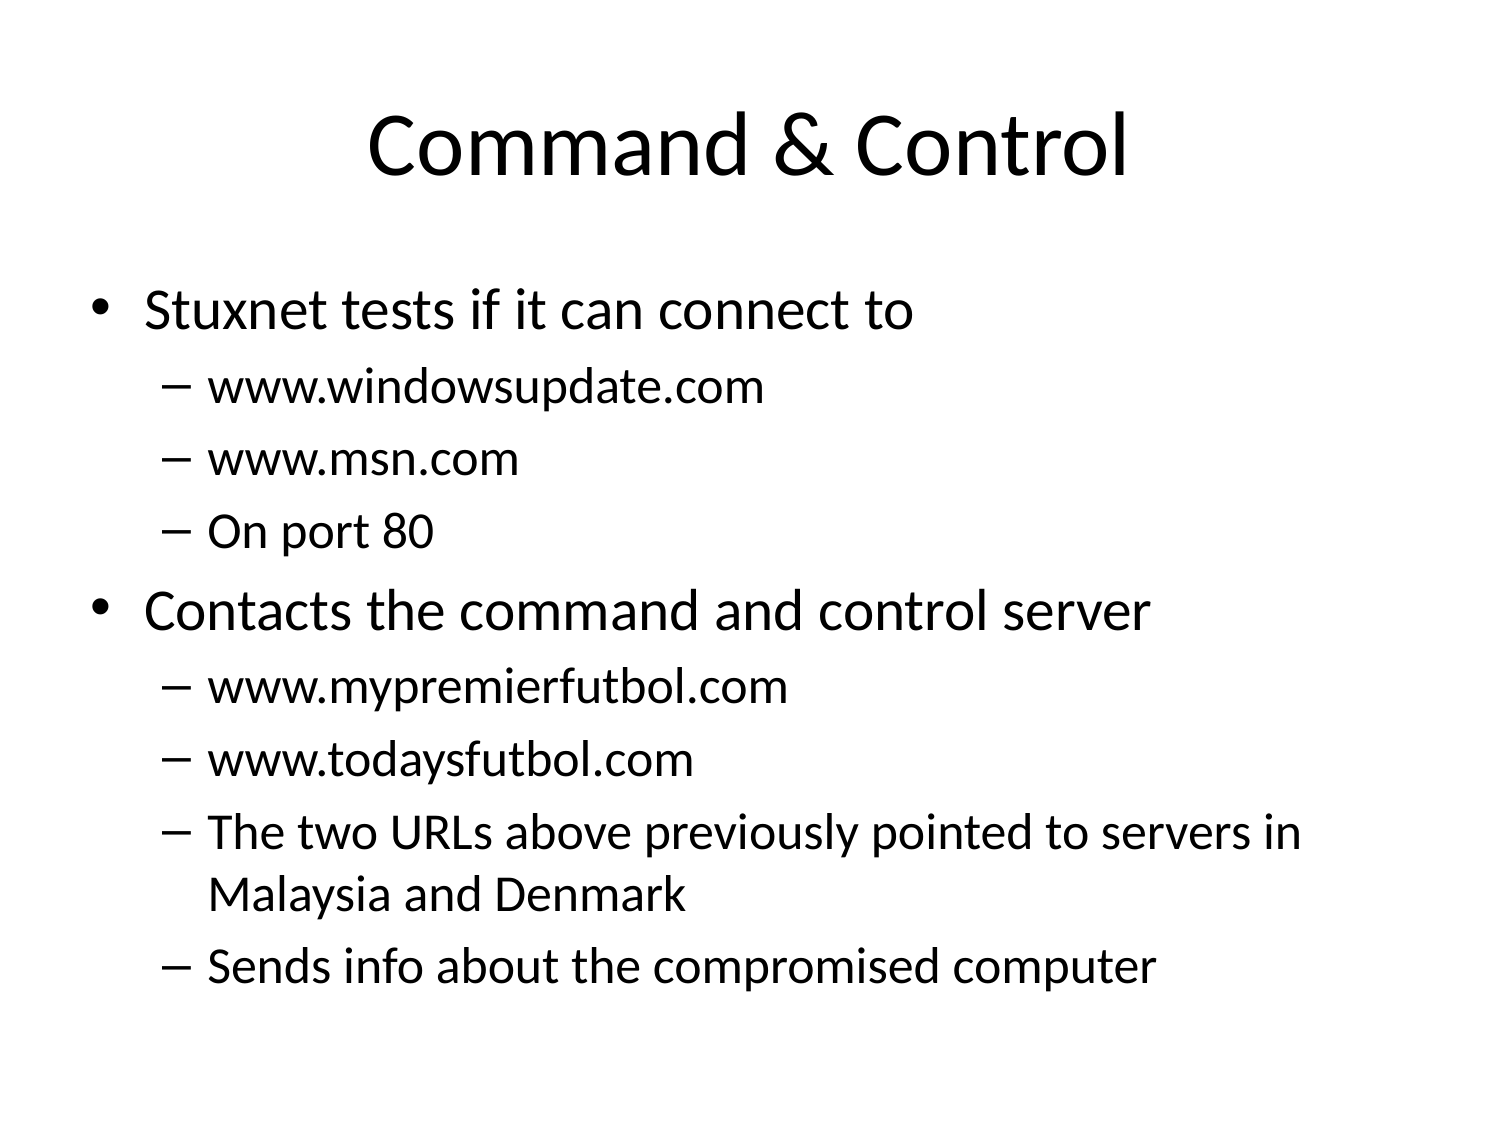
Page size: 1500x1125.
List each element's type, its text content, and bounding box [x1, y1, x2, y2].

list Stuxnet tests if it can connect to www.windowsupdate.com www.msn.com On port 80 Contacts the command and control server www.mypremierfutbol.com www.todaysfutbol.com The two URLs above previously pointed to servers in Malaysia and Denmark Sends info about the compromised computer [75, 262, 1425, 1005]
title Command & Control [75, 45, 1425, 233]
